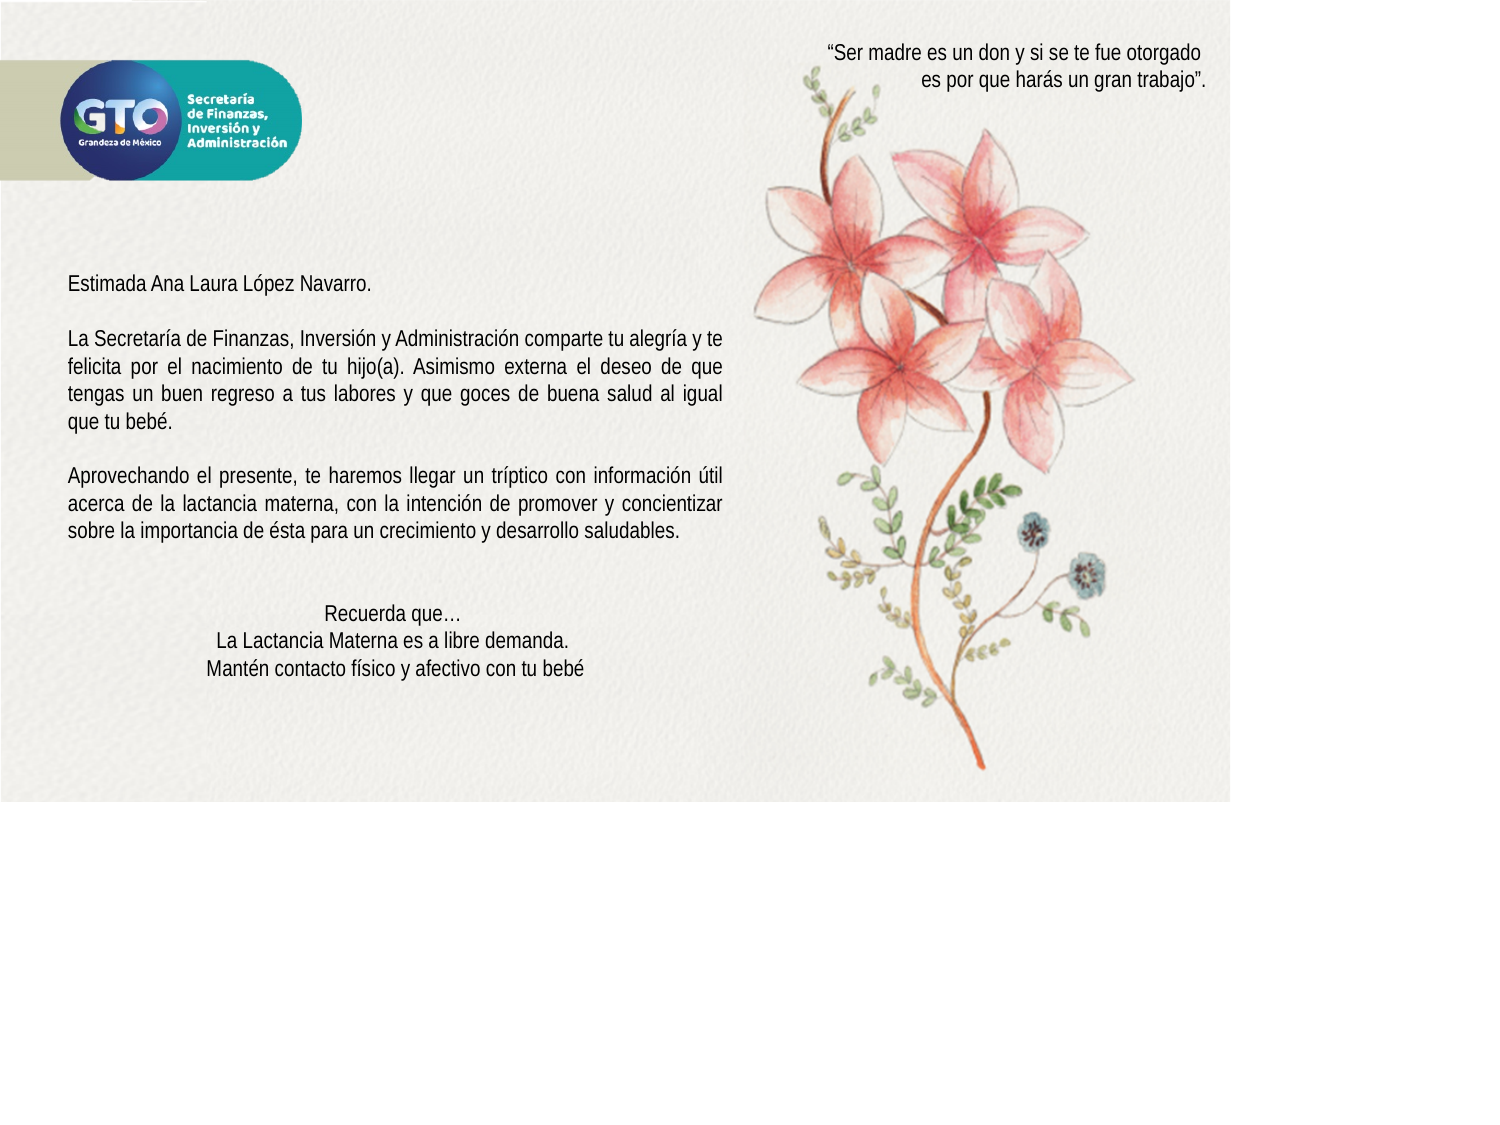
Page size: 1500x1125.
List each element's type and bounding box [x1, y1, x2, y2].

picture [0, 0, 1231, 802]
